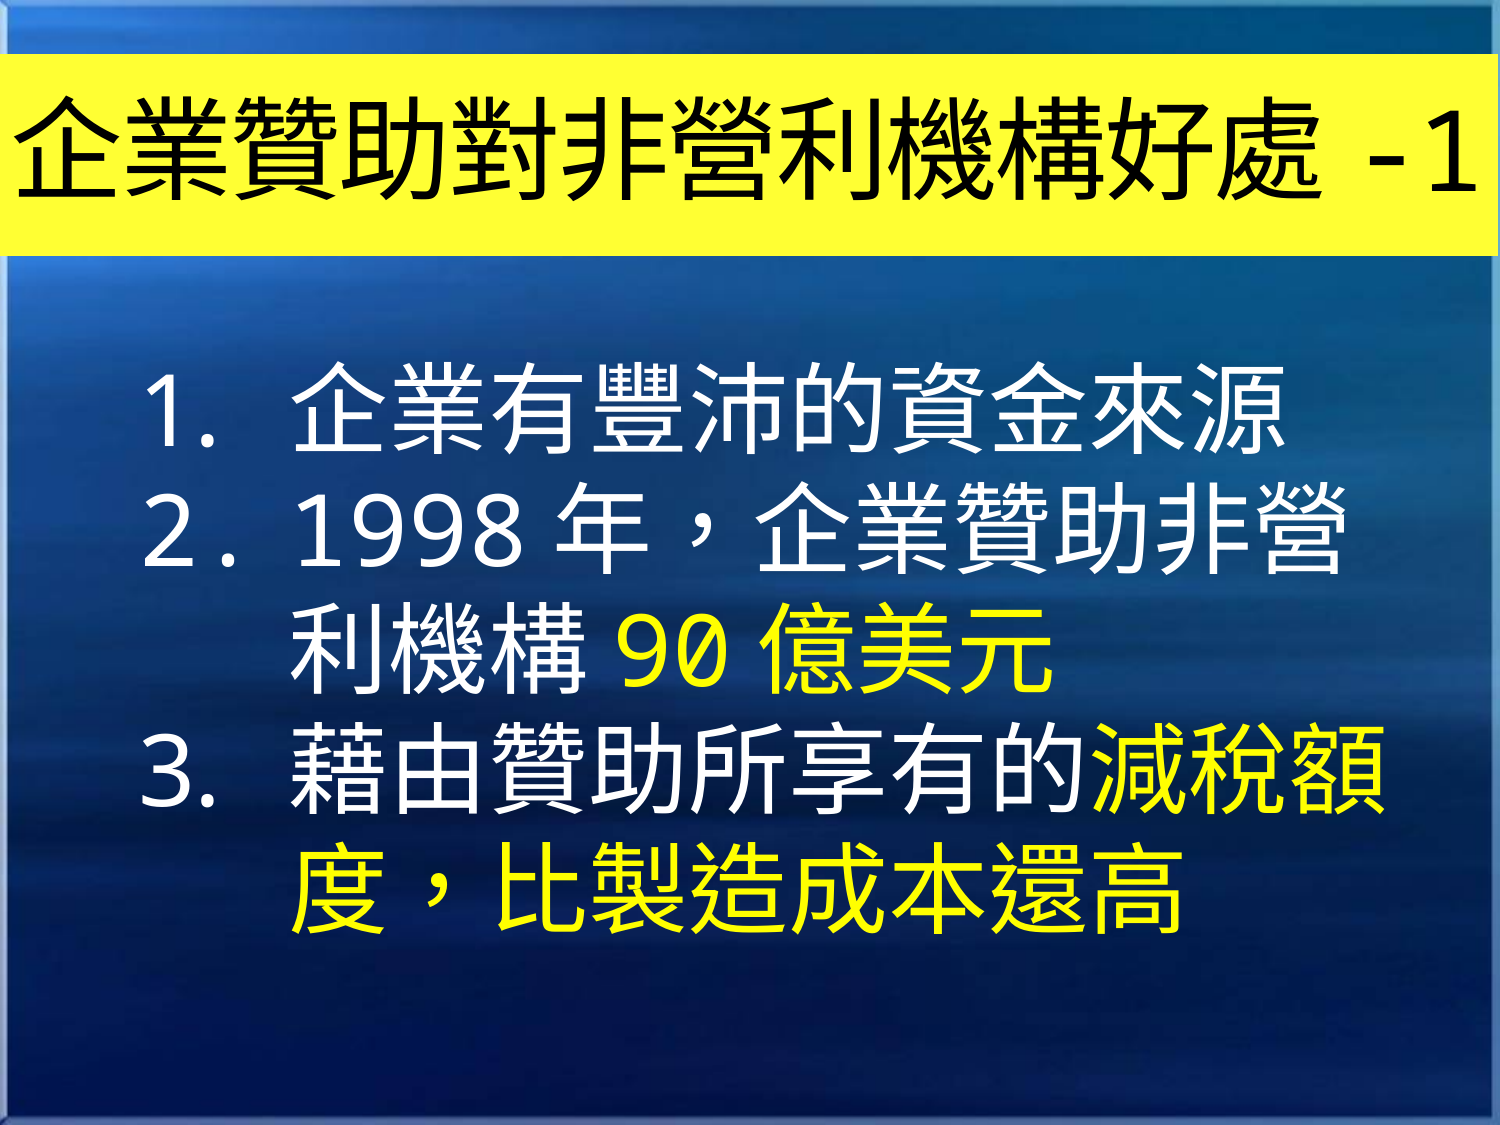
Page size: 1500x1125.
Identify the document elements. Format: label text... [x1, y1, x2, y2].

text_box 企業贊助對非營利機構好處-1 [0, 54, 1498, 256]
picture [0, 0, 1500, 1125]
text_box 企業有豐沛的資金來源 1998年，企業贊助非營利機構90億美元 藉由贊助所享有的減稅額度，比製造成本還高 [123, 339, 1424, 954]
